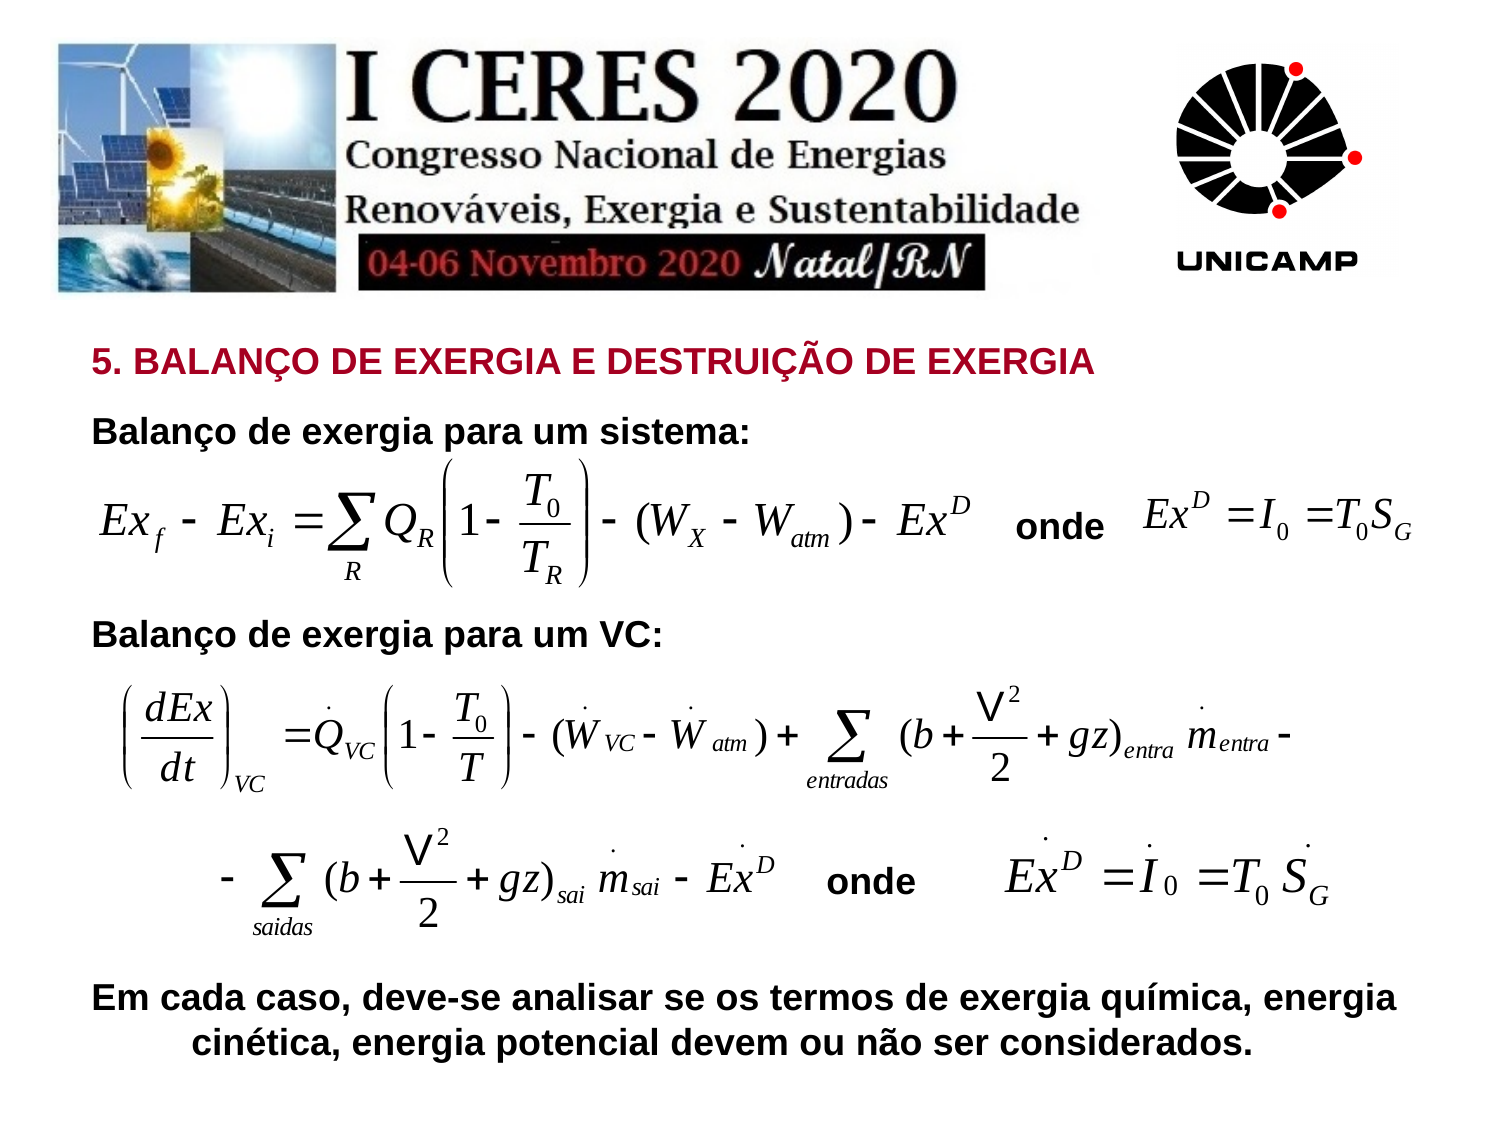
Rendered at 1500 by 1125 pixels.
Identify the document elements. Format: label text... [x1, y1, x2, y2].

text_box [213, 815, 789, 945]
picture [49, 37, 1101, 301]
list 5. BALANÇO DE EXERGIA E DESTRUIÇÃO DE EXERGIA Balanço de exergia para um sistema: onde Balanço de exergia para um VC: onde Em cada caso, deve-se analisar se os termos de exergia química, energia cinética, energia potencial devem ou não ser considerados. [76, 329, 1442, 1070]
picture [1175, 43, 1399, 278]
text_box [1135, 480, 1422, 552]
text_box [114, 673, 1307, 802]
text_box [90, 448, 979, 599]
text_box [995, 809, 1344, 919]
